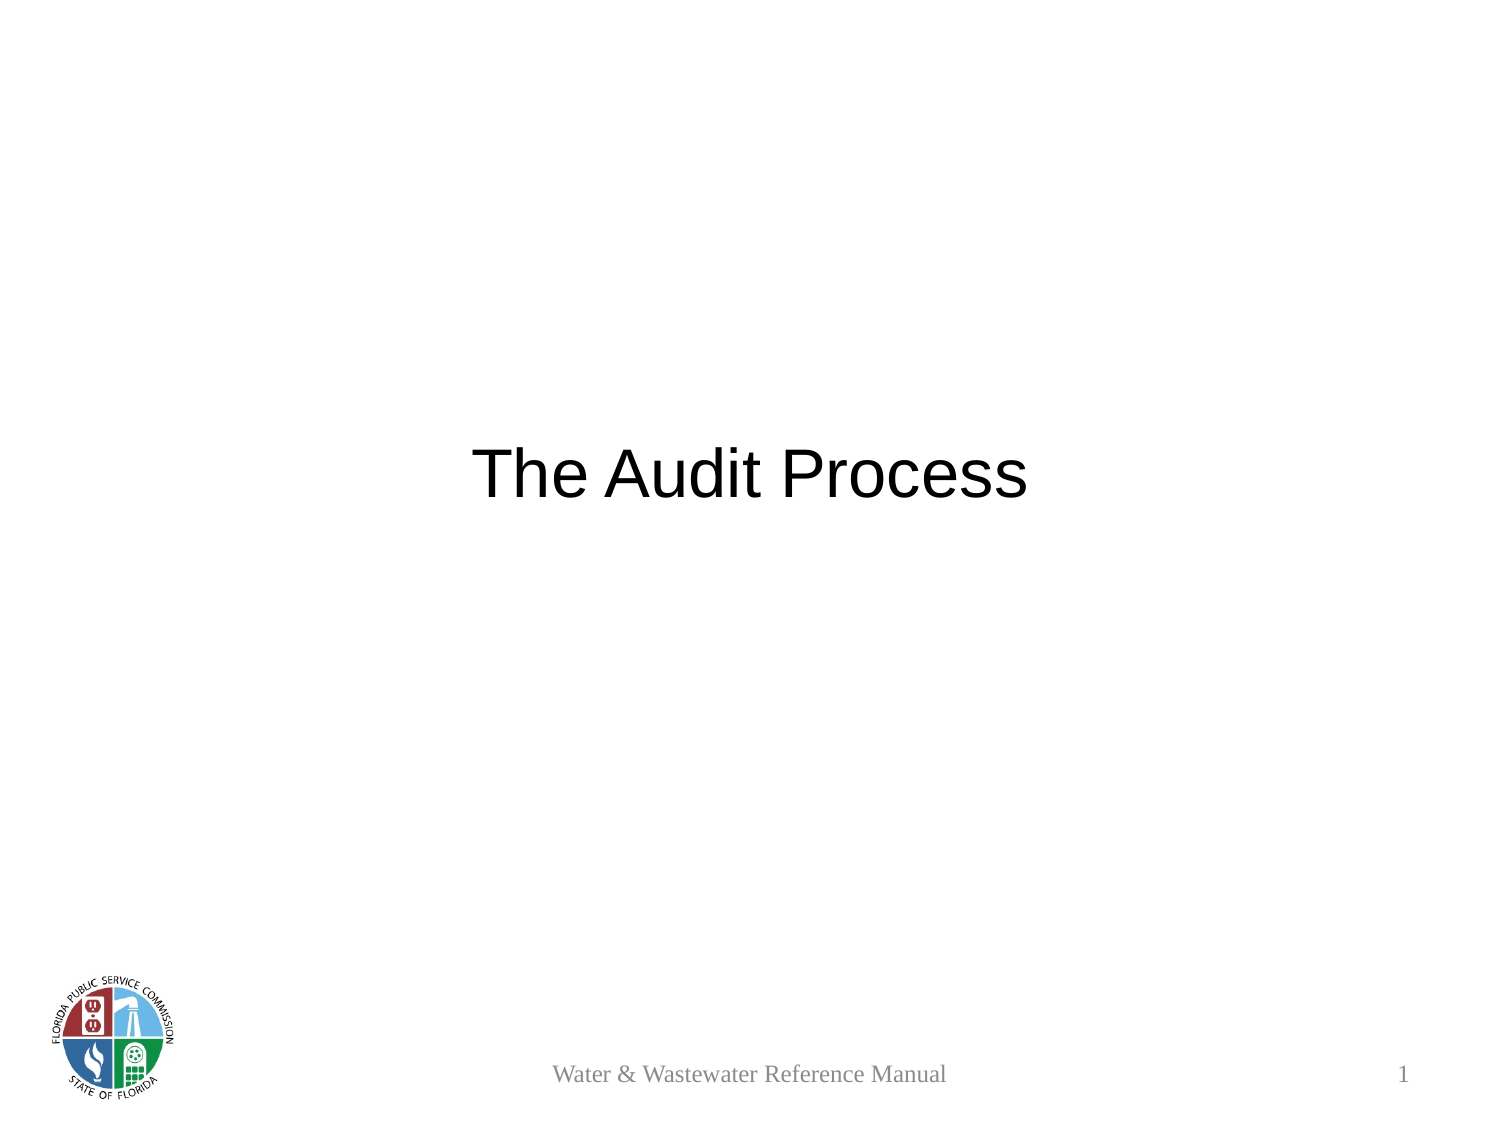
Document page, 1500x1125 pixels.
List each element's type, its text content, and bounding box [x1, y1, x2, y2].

picture [49, 974, 176, 1102]
title The Audit Process [112, 349, 1388, 591]
footer Water & Wastewater Reference Manual [512, 1042, 988, 1103]
slide_number 1 [1074, 1042, 1425, 1103]
